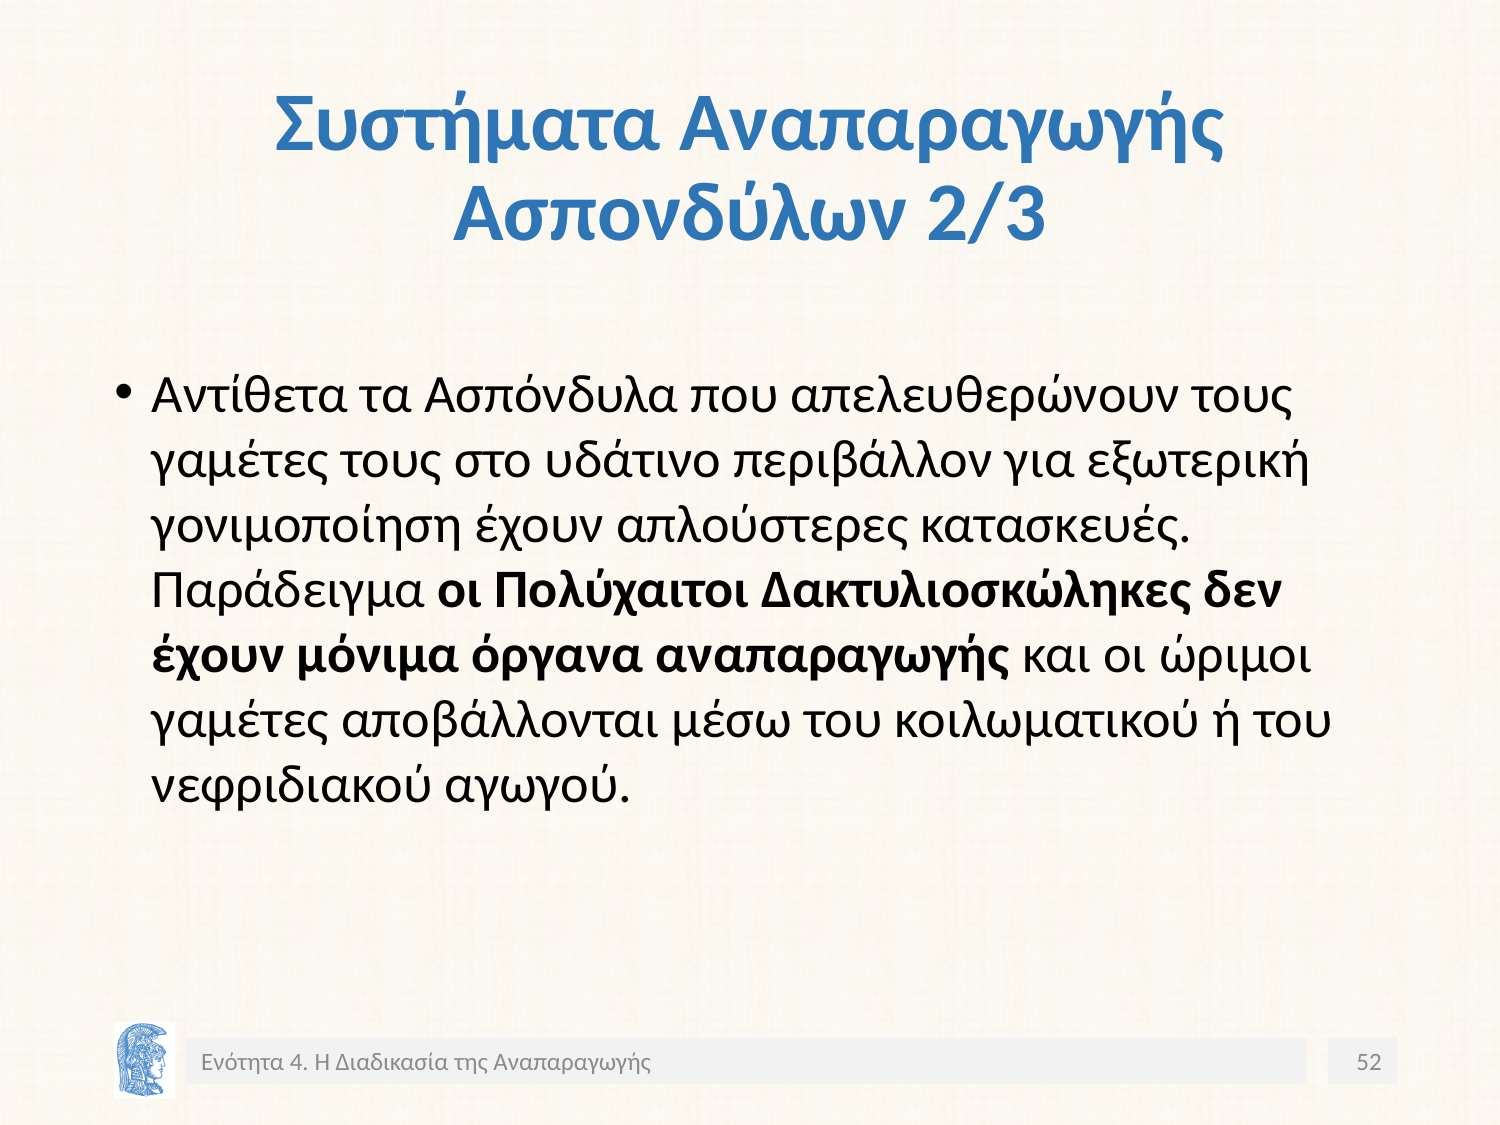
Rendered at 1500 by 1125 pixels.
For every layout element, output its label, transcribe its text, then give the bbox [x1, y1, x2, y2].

slide_number 52 [1328, 1037, 1397, 1084]
picture [113, 1022, 176, 1099]
footer Ενότητα 4. Η Διαδικασία της Αναπαραγωγής [185, 1037, 1307, 1084]
title Συστήματα Αναπαραγωγής Ασπονδύλων 2/3 [103, 59, 1397, 278]
list Αντίθετα τα Ασπόνδυλα που απελευθερώνουν τους γαμέτες τους στο υδάτινο περιβάλλον για εξωτερική γονιμοποίηση έχουν απλούστερες κατασκευές. Παράδειγμα οι Πολύχαιτοι Δακτυλιοσκώληκες δεν έχουν μόνιμα όργανα αναπαραγωγής και οι ώριμοι γαμέτες αποβάλλονται μέσω του κοιλωματικού ή του νεφριδιακού αγωγού. [99, 350, 1397, 1014]
